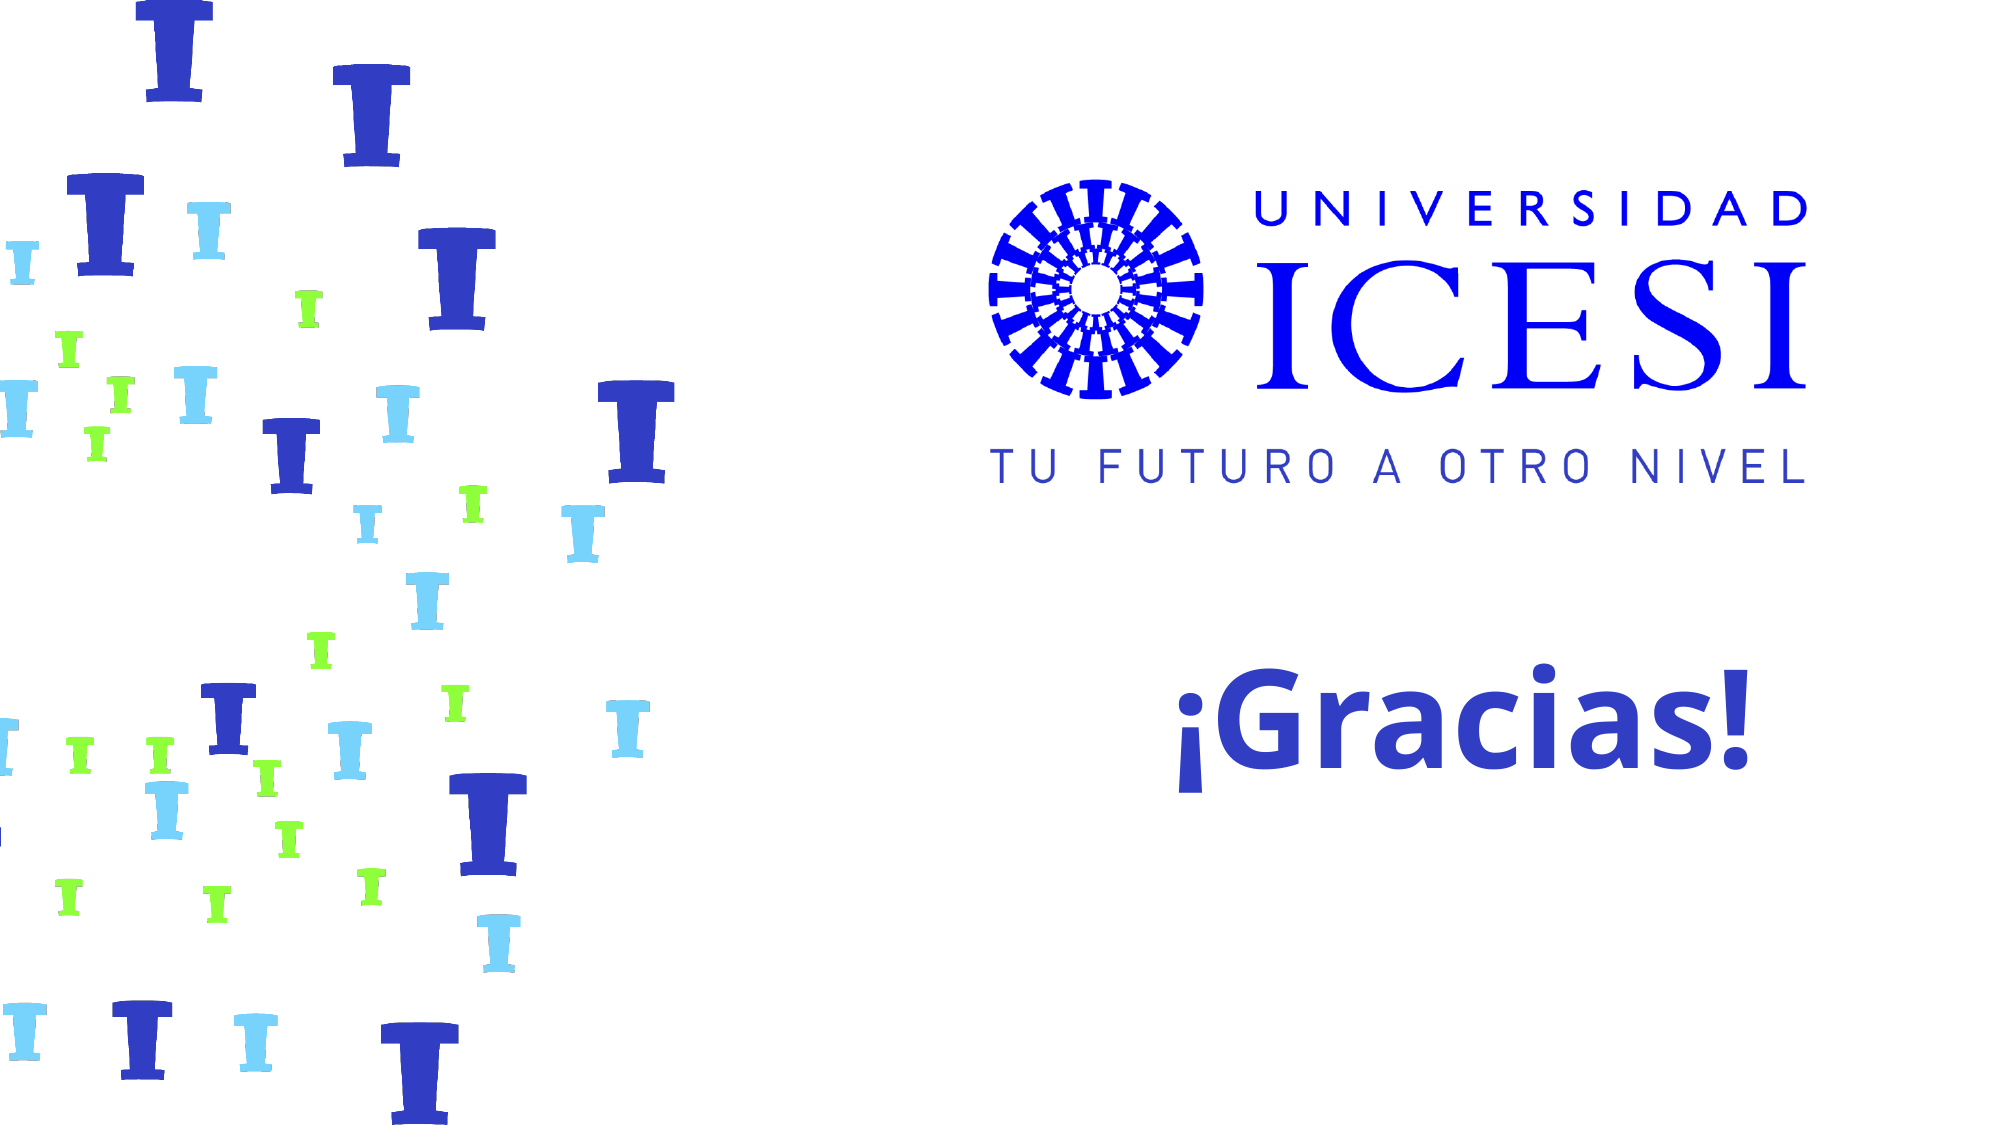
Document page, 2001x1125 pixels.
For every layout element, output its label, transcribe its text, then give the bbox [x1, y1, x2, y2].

picture [988, 179, 1818, 494]
text_box ¡Gracias! [1156, 639, 1771, 804]
picture [0, 0, 675, 1125]
